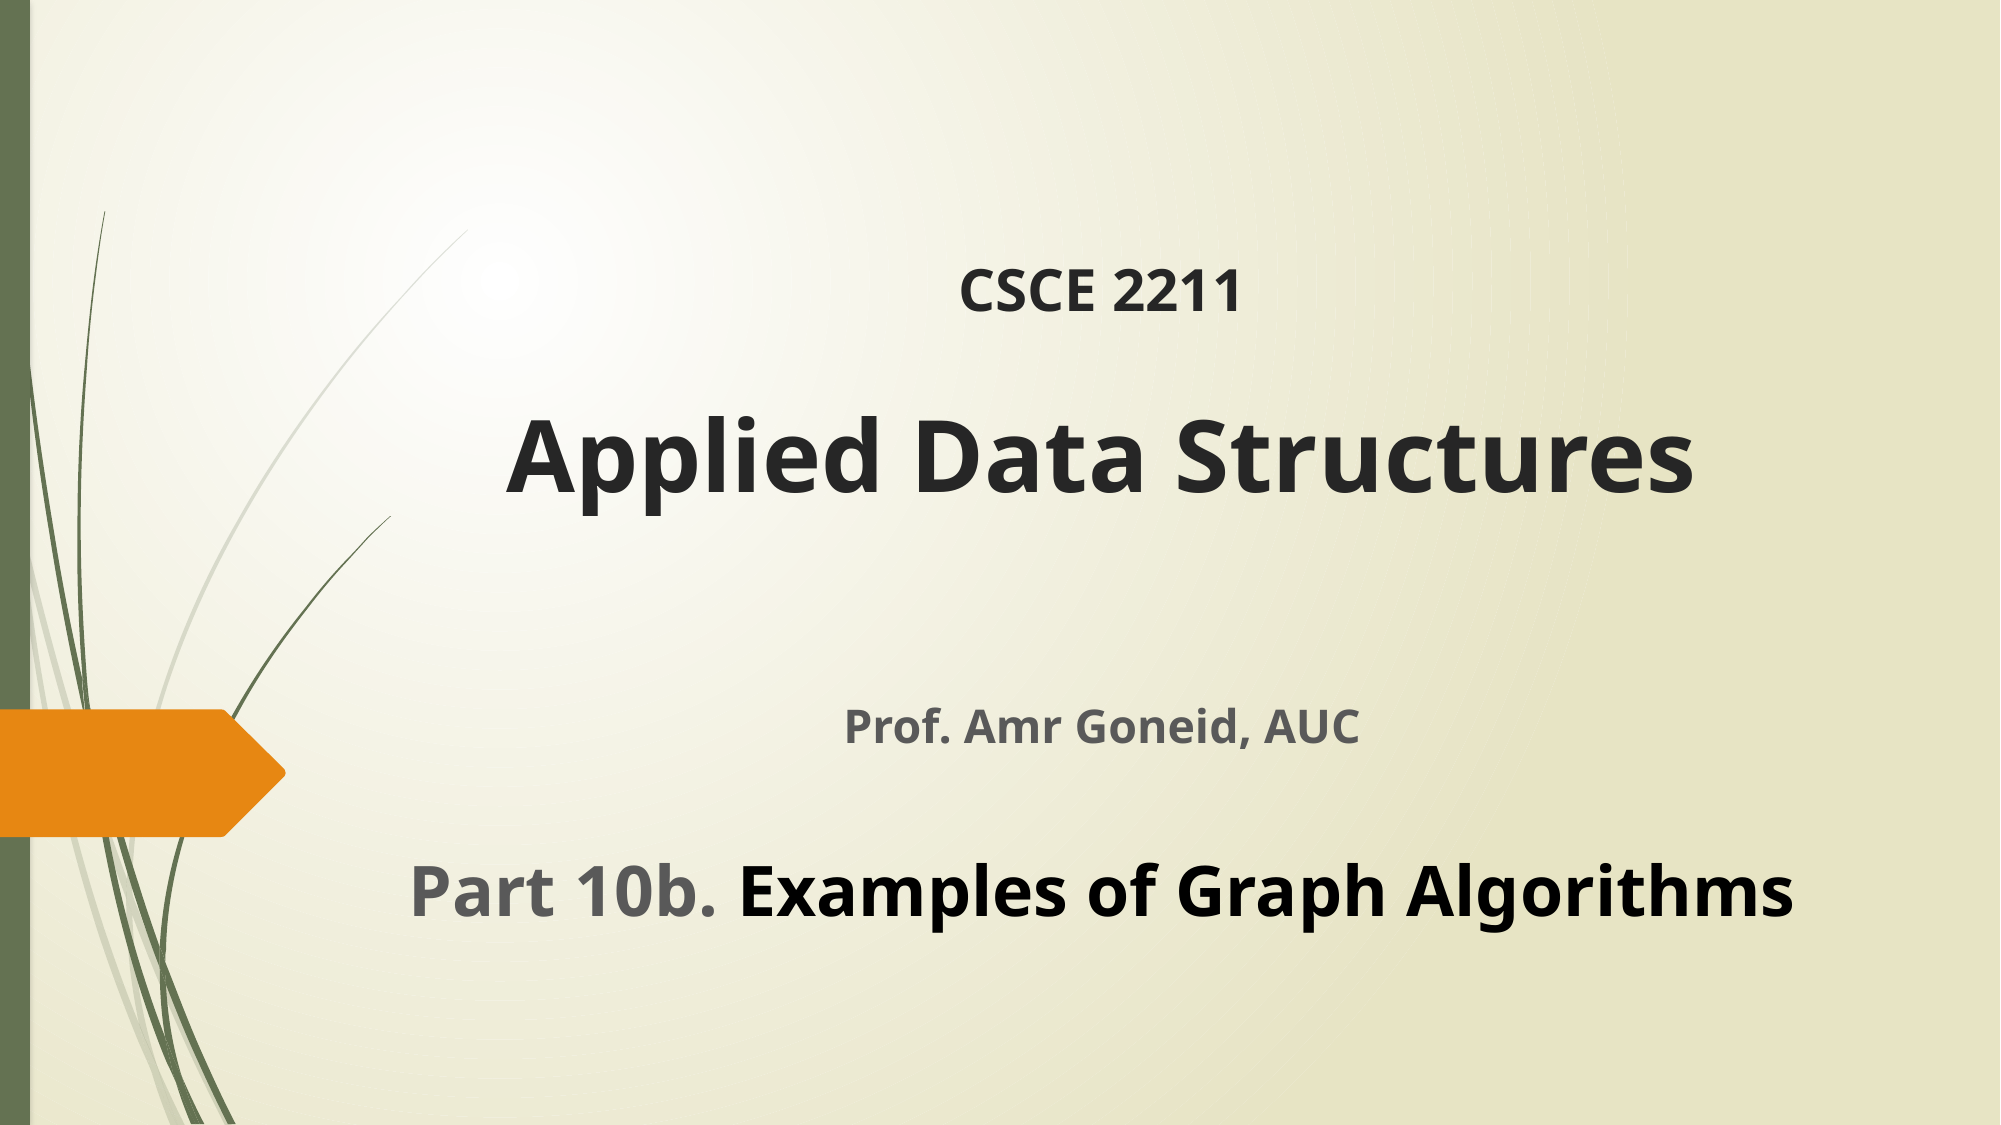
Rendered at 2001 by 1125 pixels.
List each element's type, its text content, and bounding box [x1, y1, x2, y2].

subtitle Prof. Amr Goneid, AUC Part 10b. Examples of Graph Algorithms [370, 689, 1834, 1002]
title CSCE 2211 Applied Data Structures [370, 149, 1834, 521]
